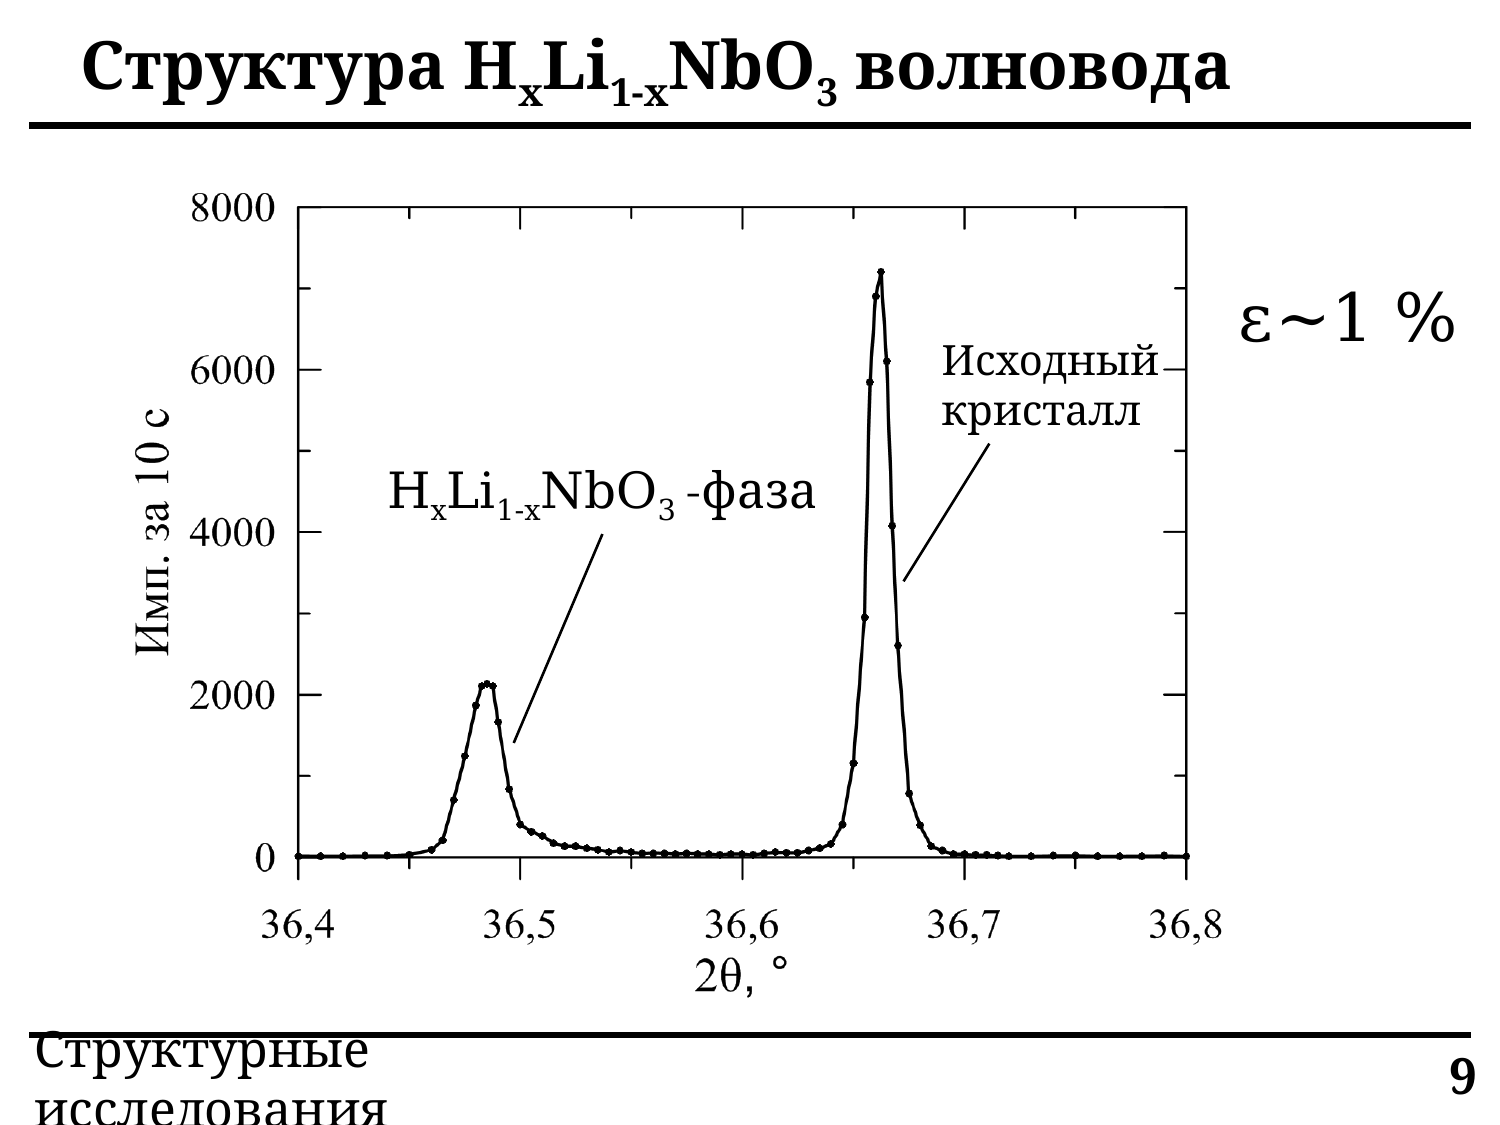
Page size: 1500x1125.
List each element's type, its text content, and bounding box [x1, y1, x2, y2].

text_box [160, 682, 1401, 1034]
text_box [513, 526, 603, 744]
text_box ε~1 % [1228, 267, 1474, 362]
text_box Структурные исследования [19, 1020, 632, 1125]
picture [123, 184, 1223, 1002]
text_box 9 [1434, 1046, 1500, 1103]
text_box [903, 443, 990, 582]
title Структура HxLi1-xNbO3 волновода [64, 11, 1448, 122]
